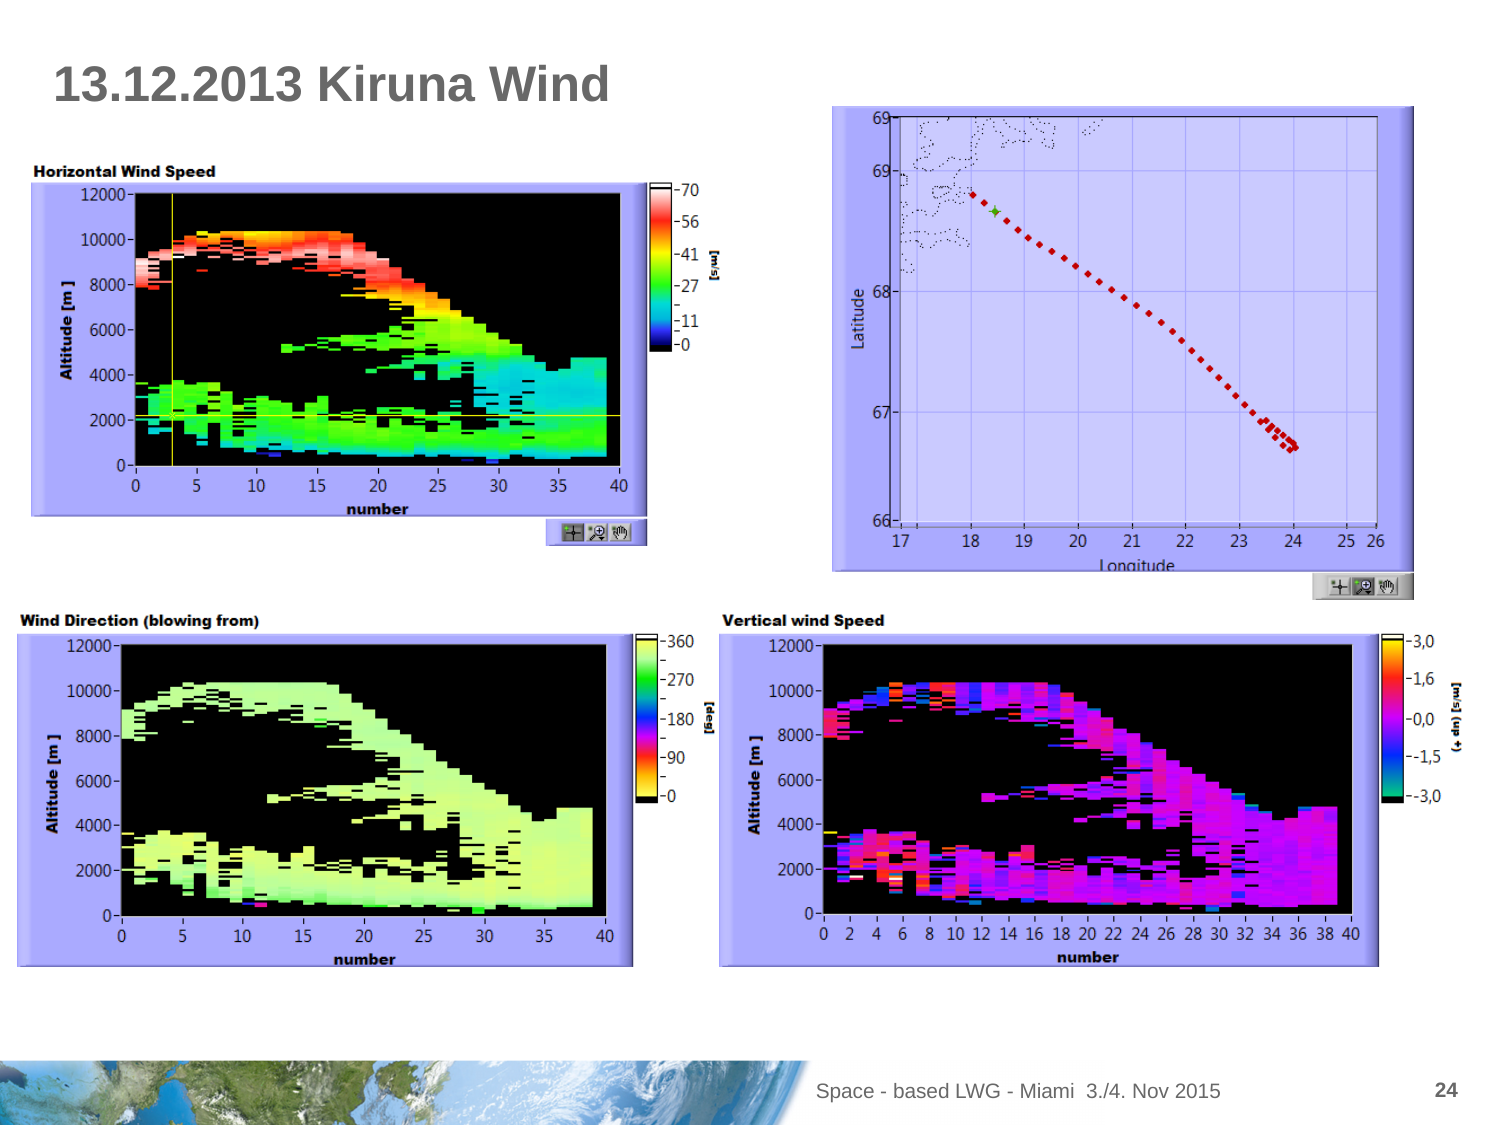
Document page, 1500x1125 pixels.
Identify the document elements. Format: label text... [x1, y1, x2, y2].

title 13.12.2013 Kiruna Wind [53, 51, 1459, 138]
picture [17, 609, 1467, 967]
picture [31, 160, 725, 546]
picture [832, 106, 1414, 600]
footer Space - based LWG - Miami 3./4. Nov 2015 [815, 1070, 1419, 1110]
picture [0, 1061, 1104, 1125]
slide_number 24 [1435, 1071, 1483, 1108]
